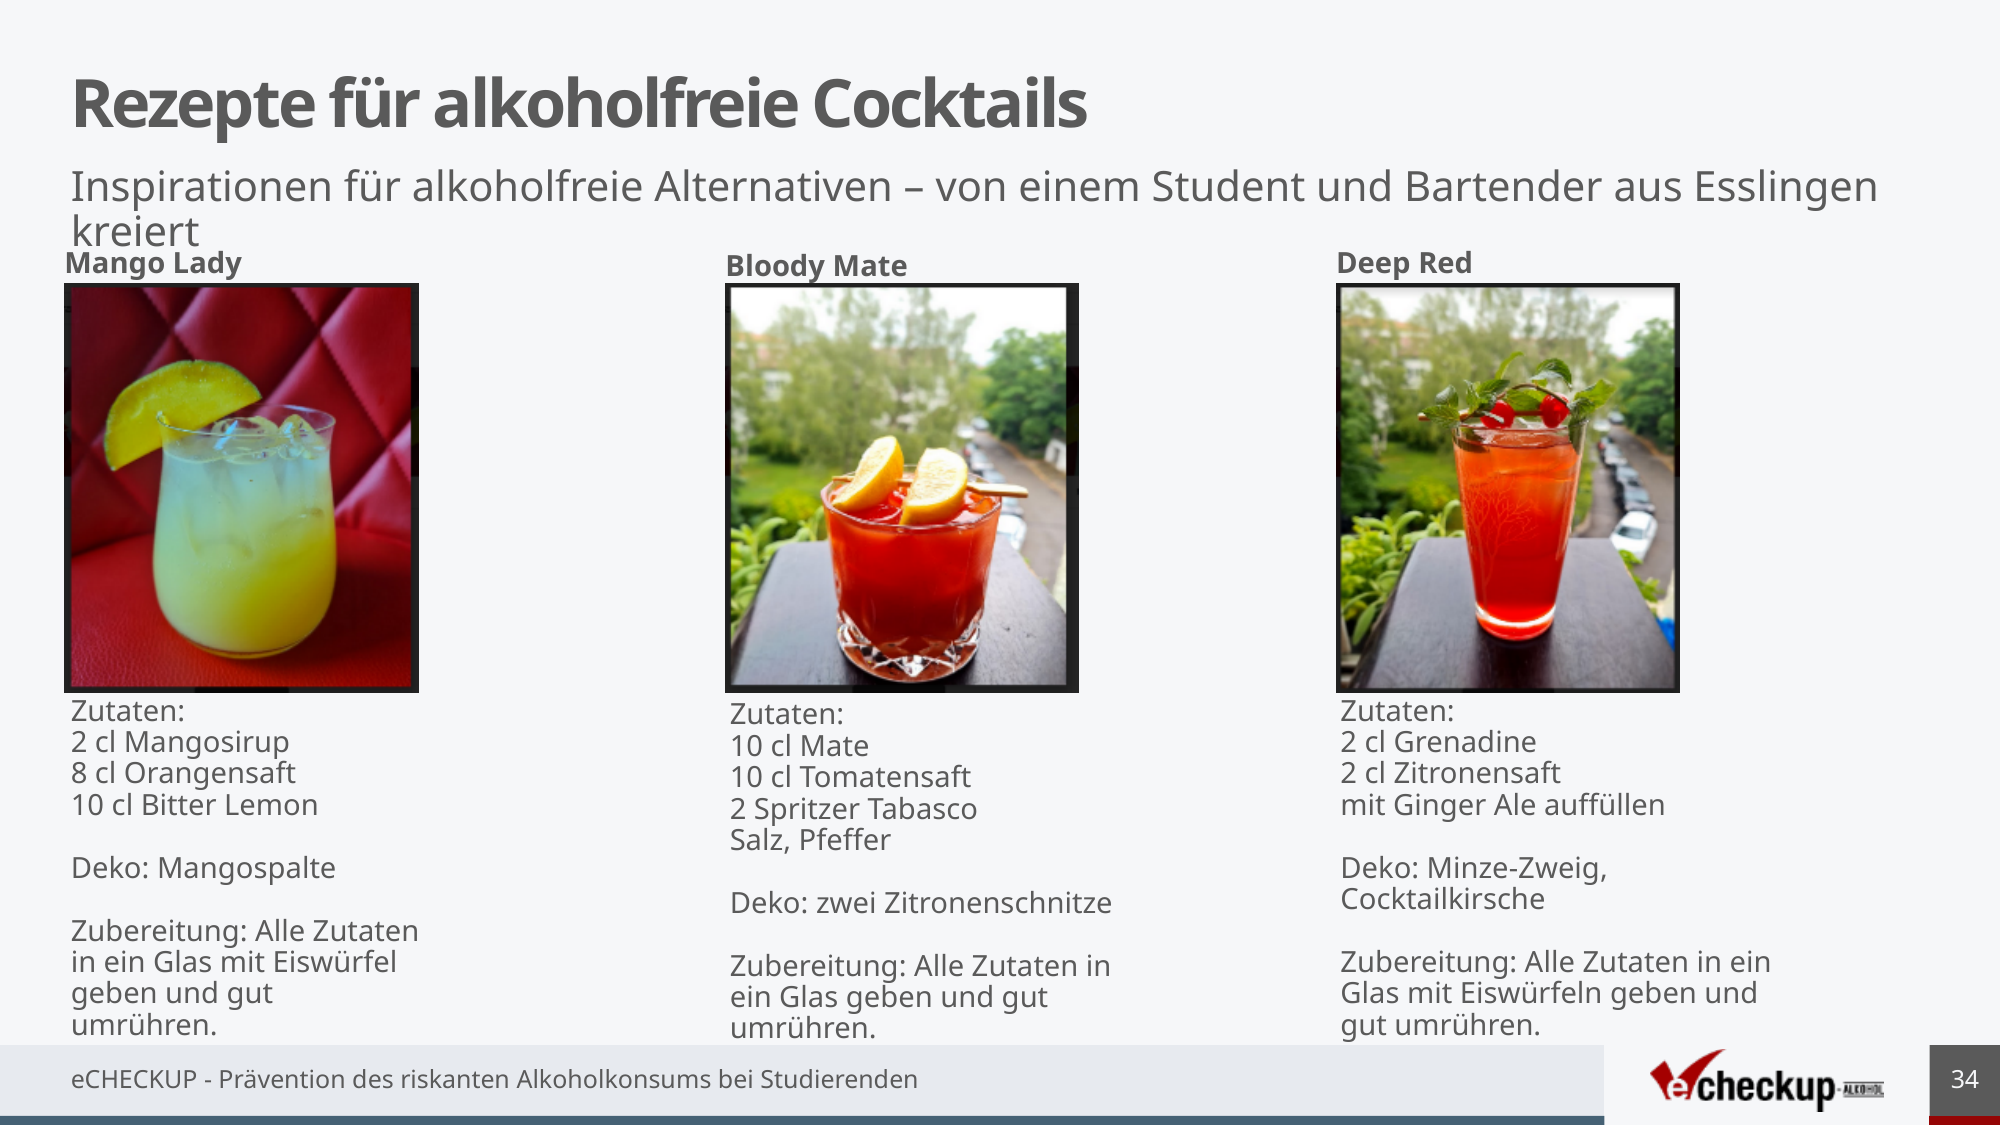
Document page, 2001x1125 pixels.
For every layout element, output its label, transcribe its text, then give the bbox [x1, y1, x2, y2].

title Rezepte für alkoholfreie Cocktails [70, 70, 1932, 142]
list Mango Lady [64, 248, 569, 714]
text_box Zutaten: 2 cl Grenadine 2 cl Zitronensaft mit Ginger Ale auffüllen Deko: Minze-Zweig, Cocktailkirsche Zubereitung: Alle Zutaten in ein Glas mit Eiswürfeln geben und gut umrühren. [1340, 696, 1778, 1046]
picture [1650, 1049, 1884, 1112]
picture [725, 283, 1079, 693]
list Zutaten: 2 cl Mangosirup 8 cl Orangensaft 10 cl Bitter Lemon Deko: Mangospalte Zubereitung: Alle Zutaten in ein Glas mit Eiswürfel geben und gut umrühren. [70, 696, 425, 1037]
list Deep Red [1336, 247, 1932, 714]
footer eCHECKUP - Prävention des riskanten Alkoholkonsums bei Studierenden [70, 1056, 1000, 1105]
text_box Bloody Mate [725, 251, 1174, 711]
slide_number 34 [1929, 1045, 2000, 1116]
list Inspirationen für alkoholfreie Alternativen – von einem Student und Bartender aus Esslingen kreiert [70, 165, 1931, 225]
picture [64, 283, 419, 693]
picture [1336, 283, 1680, 693]
text_box Zutaten: 10 cl Mate 10 cl Tomatensaft 2 Spritzer Tabasco Salz, Pfeffer Deko: zwei Zitronenschnitze Zubereitung: Alle Zutaten in ein Glas geben und gut umrühren. [714, 692, 1131, 1053]
